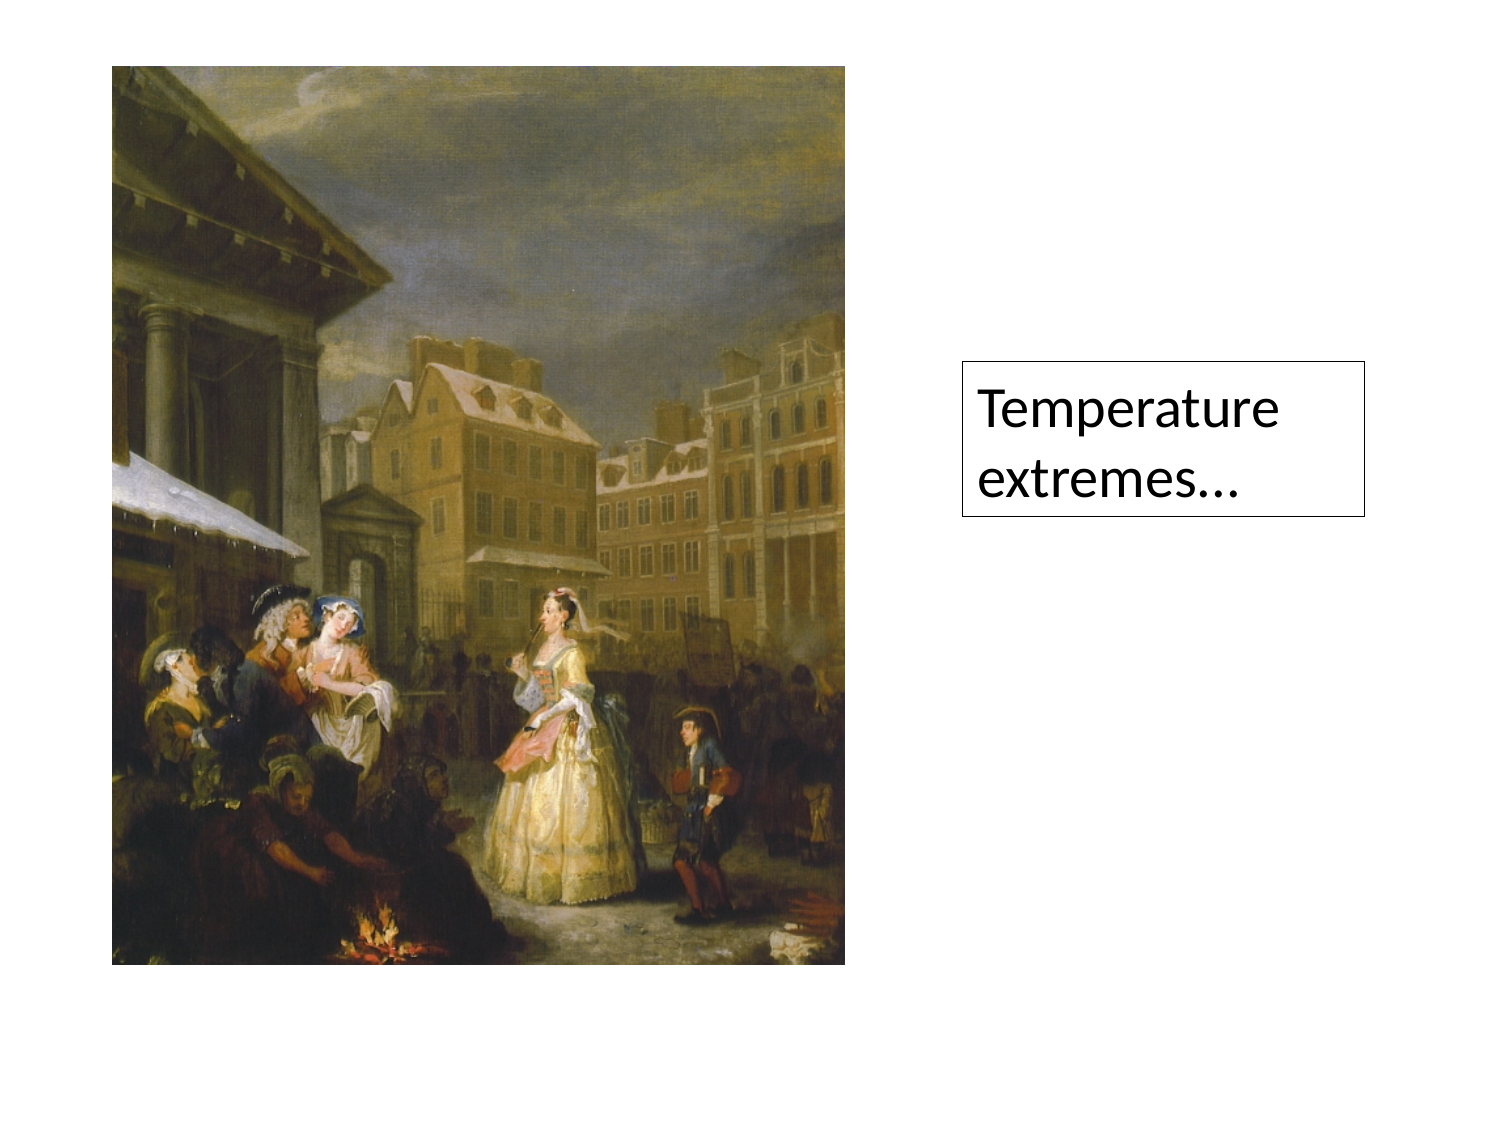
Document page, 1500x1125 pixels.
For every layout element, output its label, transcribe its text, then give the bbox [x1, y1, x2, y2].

picture [111, 66, 845, 965]
text_box Temperature extremes... [962, 361, 1365, 517]
